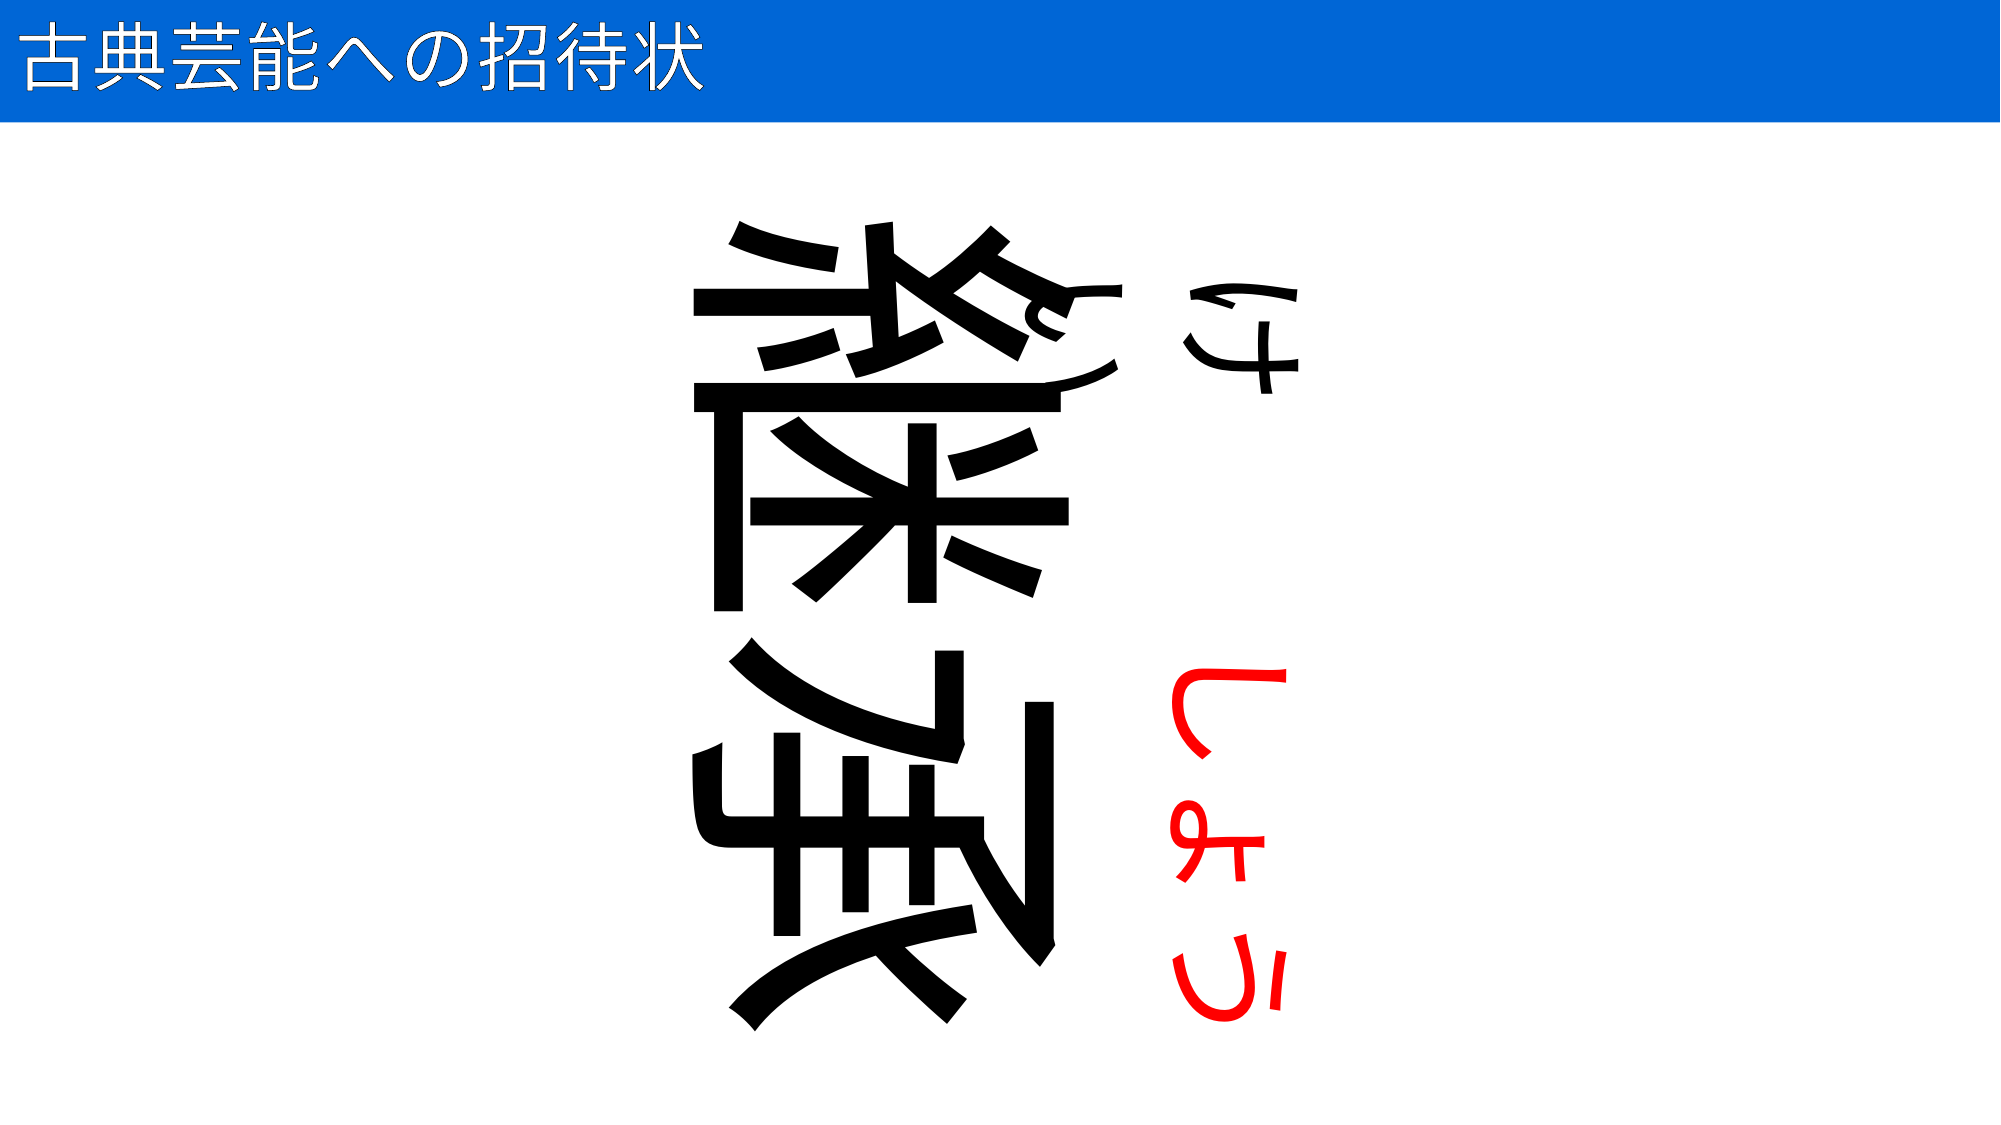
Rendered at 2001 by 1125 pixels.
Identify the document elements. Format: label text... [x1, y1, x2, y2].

text_box 継承 [616, 195, 1152, 1125]
slide_number 68 [1712, 0, 2000, 123]
title 古典芸能への招待状 [0, 0, 1712, 123]
text_box けい [1139, 253, 1337, 550]
text_box しょう [1127, 622, 1324, 1065]
